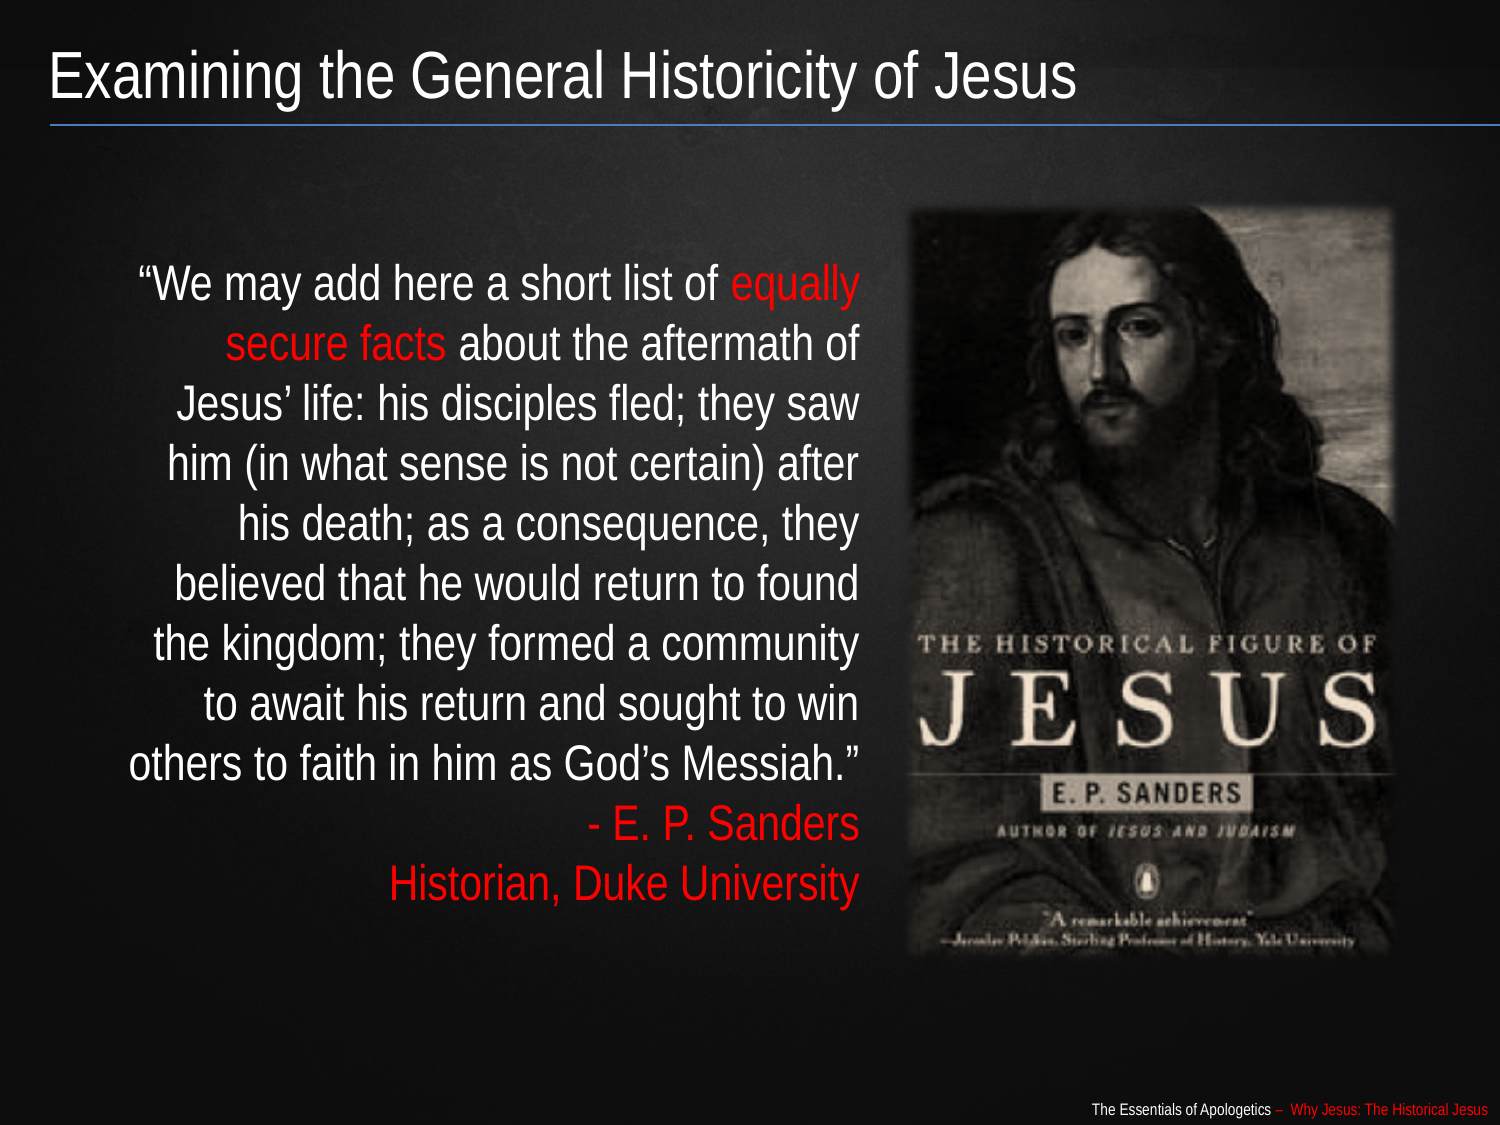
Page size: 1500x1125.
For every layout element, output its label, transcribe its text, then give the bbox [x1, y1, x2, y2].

text_box “We may add here a short list of equally secure facts about the aftermath of Jesus’ life: his disciples fled; they saw him (in what sense is not certain) after his death; as a consequence, they believed that he would return to found the kingdom; they formed a community to await his return and sought to win others to faith in him as God’s Messiah.” - E. P. Sanders Historian, Duke University [24, 243, 875, 919]
picture [0, 0, 1500, 1125]
text_box Examining the General Historicity of Jesus [33, 24, 1500, 120]
